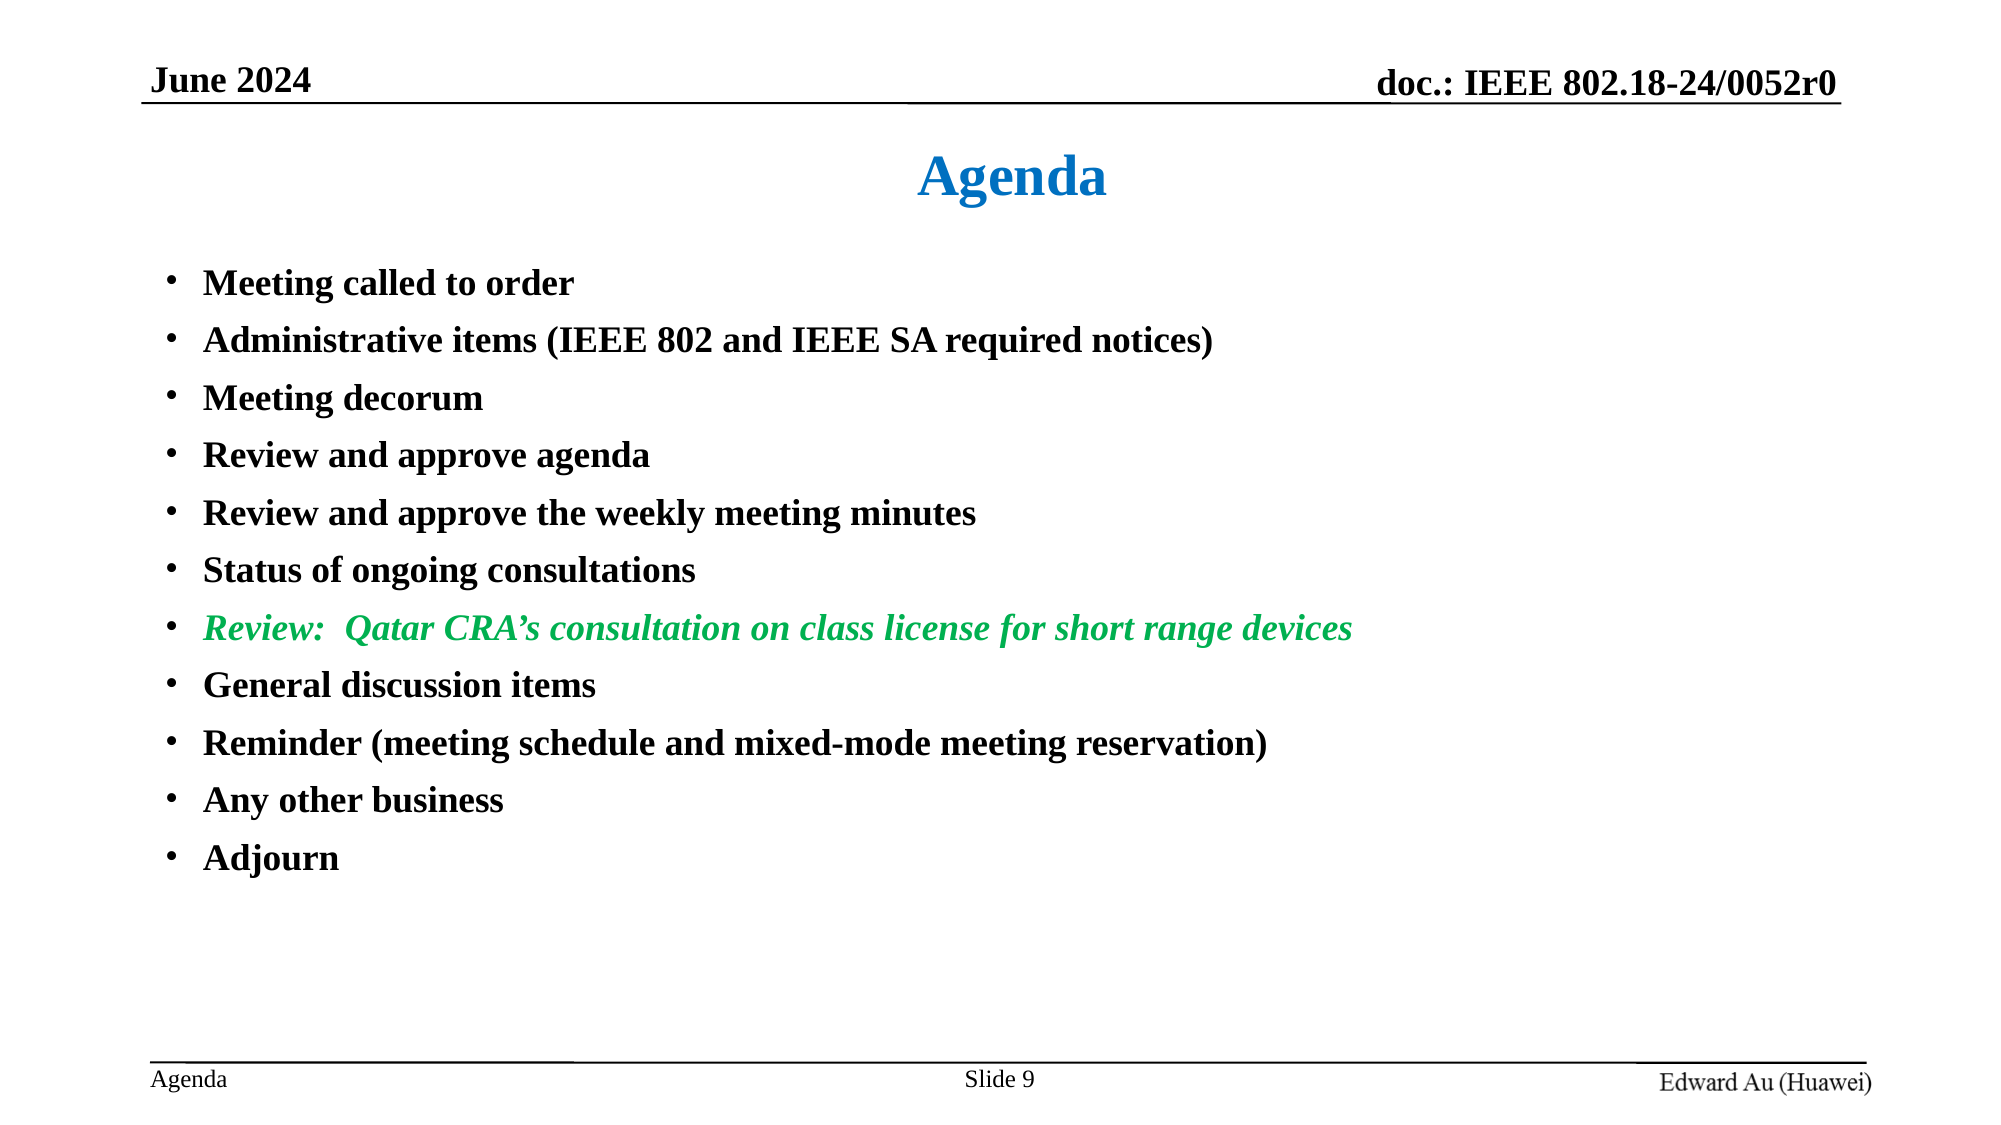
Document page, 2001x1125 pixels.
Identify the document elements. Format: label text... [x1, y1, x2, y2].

slide_number Slide 9 [933, 1061, 1067, 1123]
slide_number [149, 54, 651, 101]
picture [1174, 1058, 1887, 1113]
list Meeting called to order Administrative items (IEEE 802 and IEEE SA required notices) Meeting decorum Review and approve agenda Review and approve the weekly meeting minutes Status of ongoing consultations Review: Qatar CRA’s consultation on class license for short range devices General discussion items Reminder (meeting schedule and mixed-mode meeting reservation) Any other business Adjourn [149, 250, 1887, 1059]
title Agenda [162, 99, 1864, 246]
